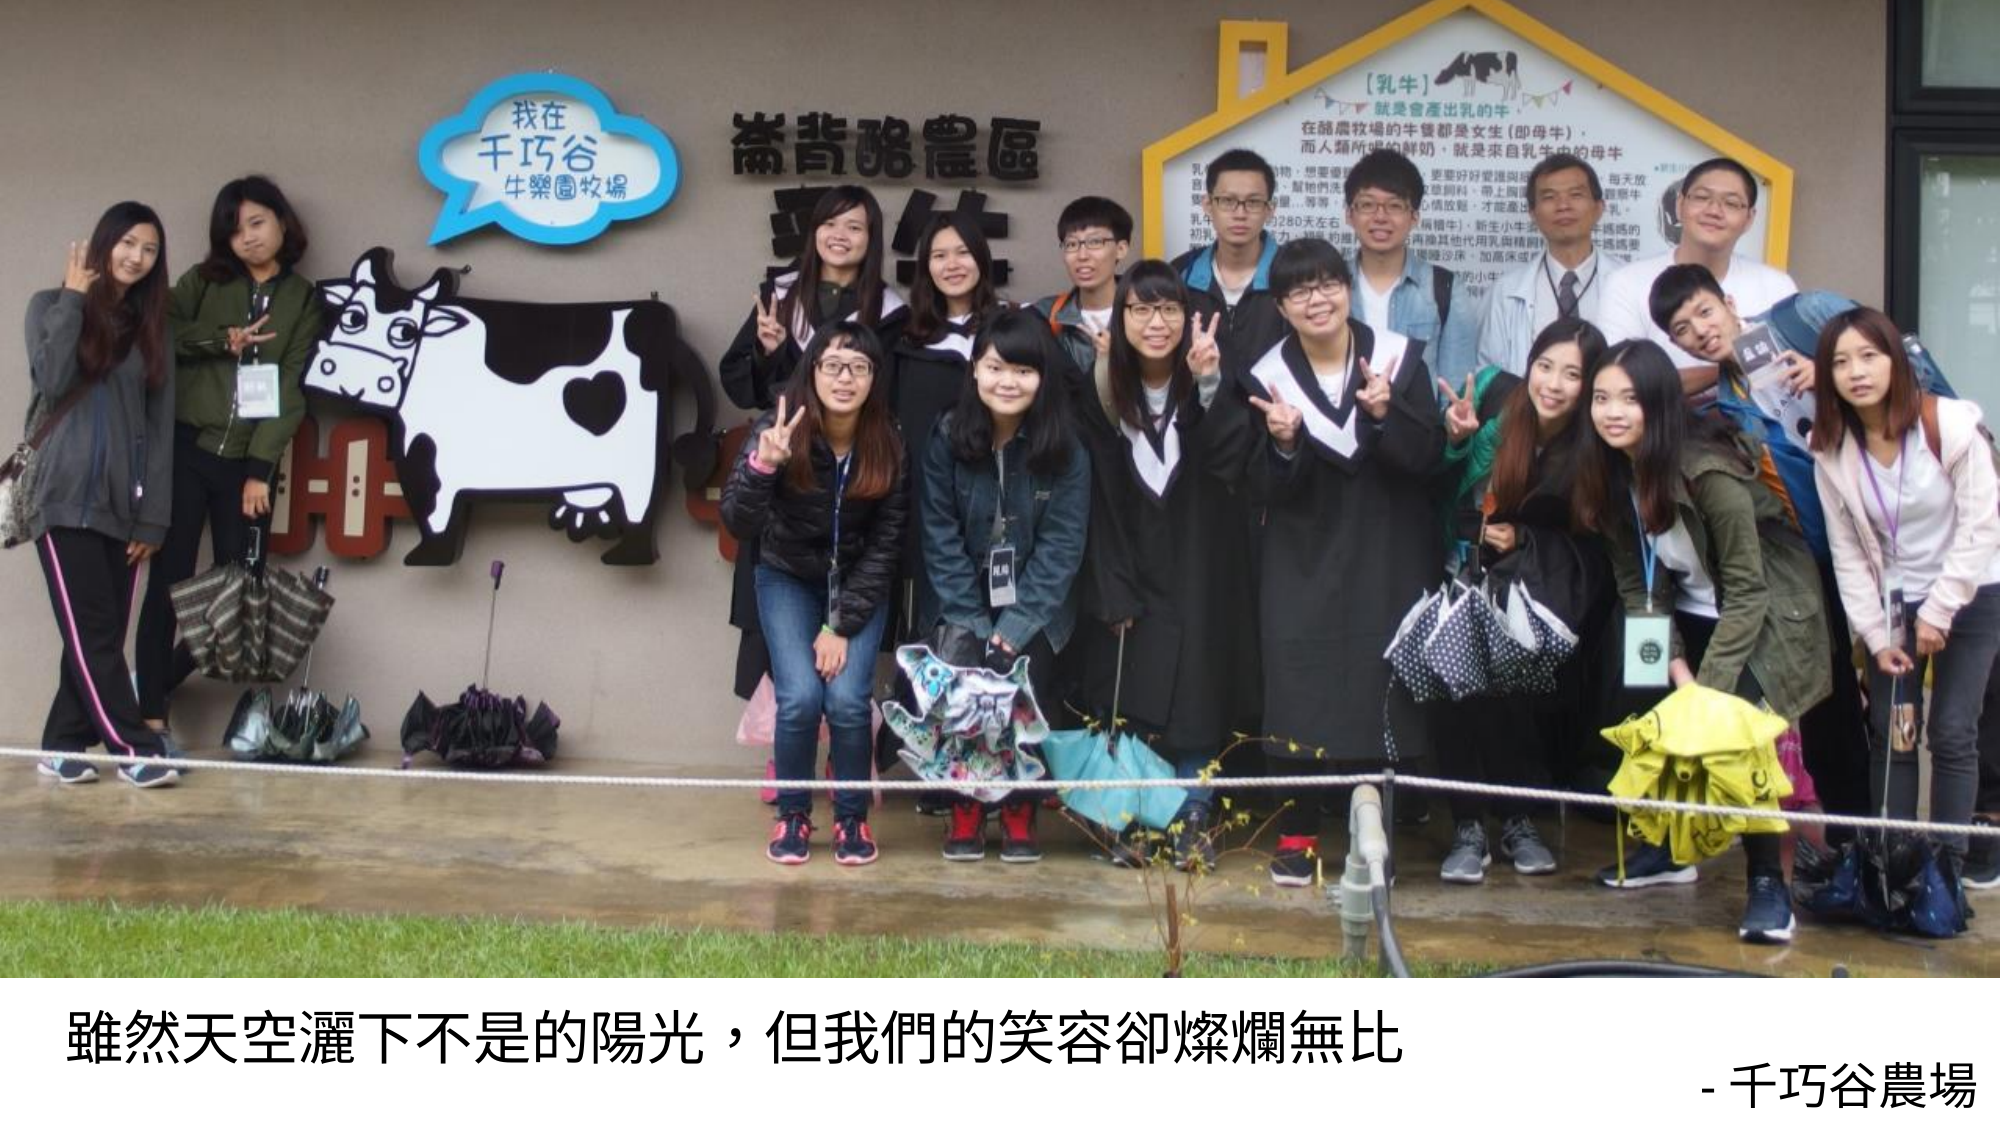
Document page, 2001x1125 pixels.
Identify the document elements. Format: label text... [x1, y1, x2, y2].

picture [0, 0, 2000, 978]
title 雖然天空灑下不是的陽光，但我們的笑容卻燦爛無比 [50, 978, 1776, 1125]
list -千巧谷農場 [1685, 1053, 2000, 1125]
